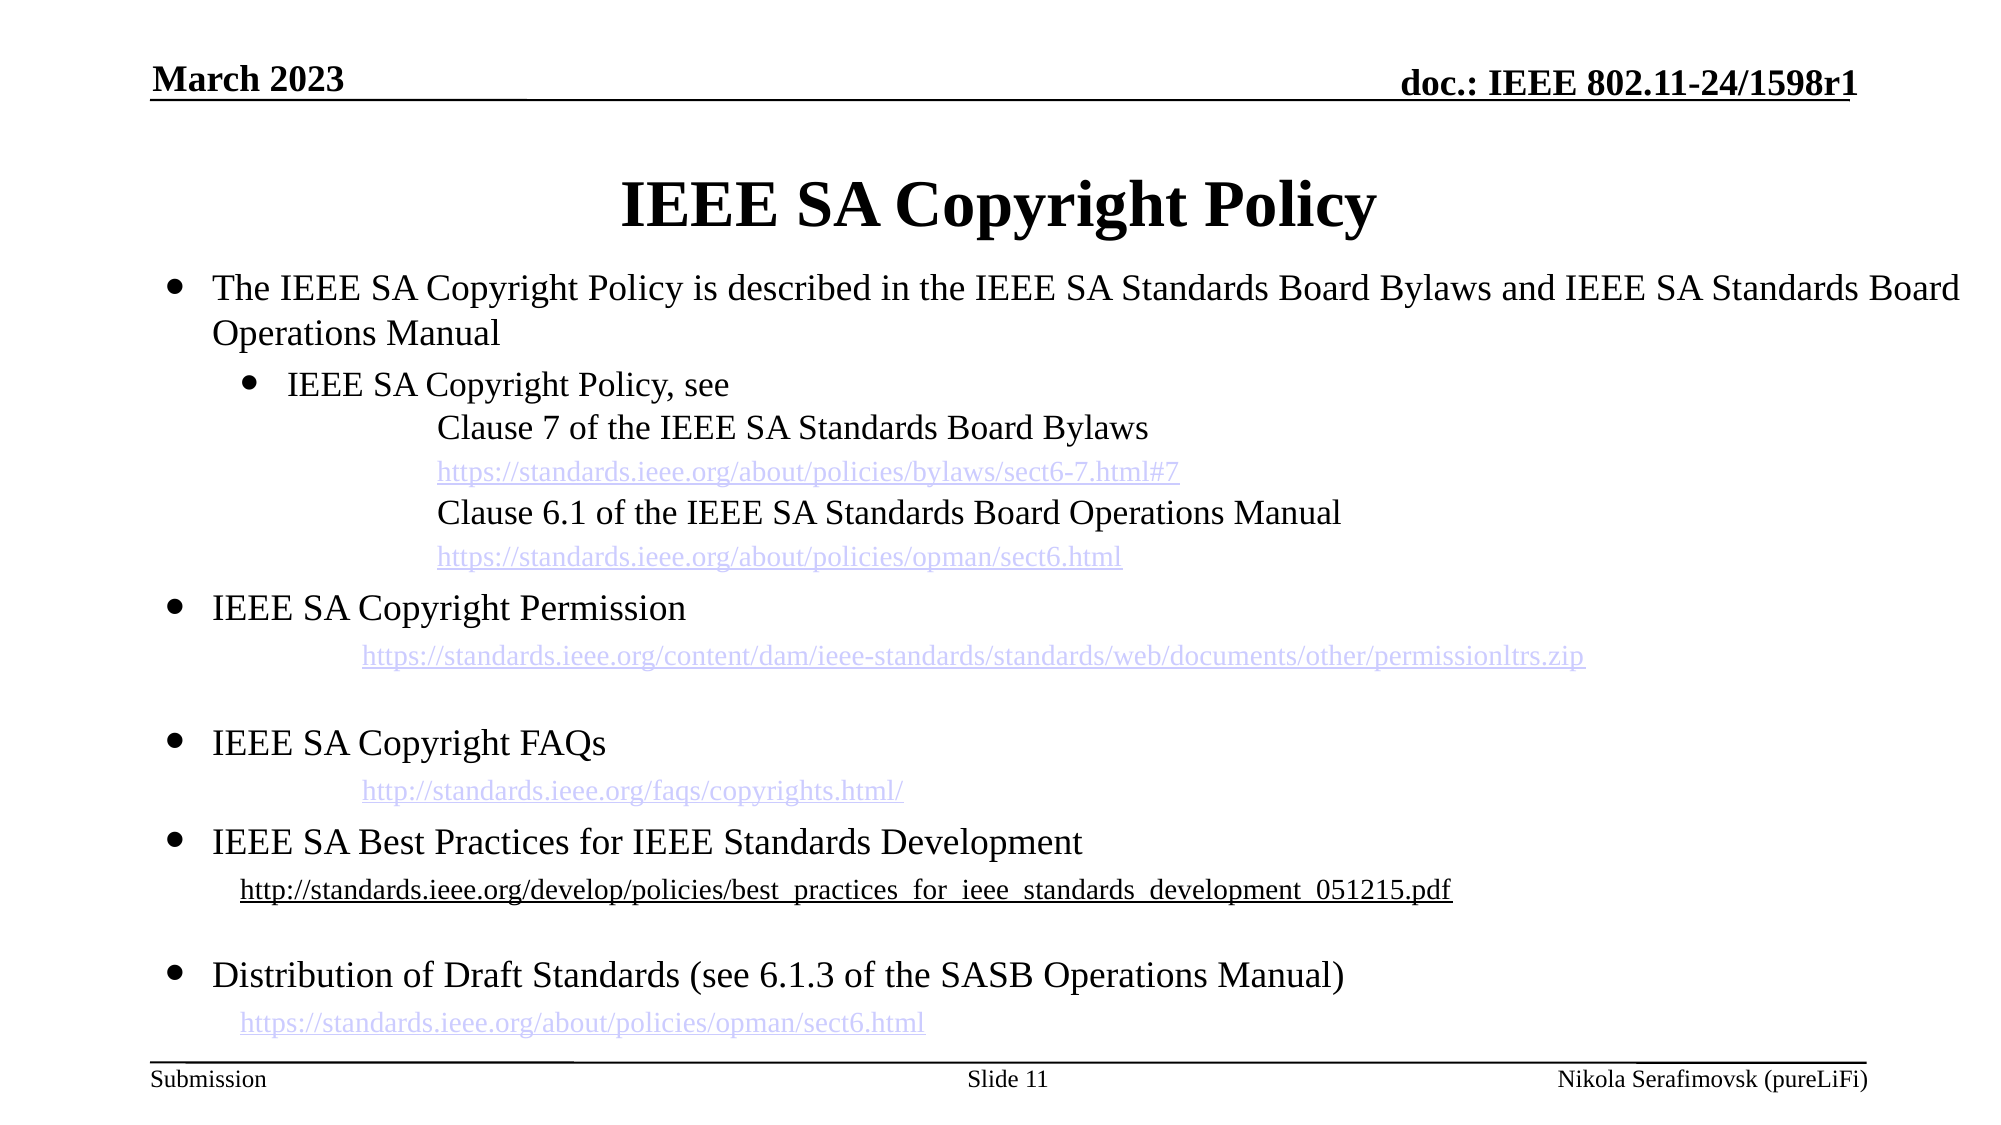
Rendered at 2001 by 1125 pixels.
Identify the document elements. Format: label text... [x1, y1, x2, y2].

list The IEEE SA Copyright Policy is described in the IEEE SA Standards Board Bylaws and IEEE SA Standards Board Operations Manual IEEE SA Copyright Policy, see Clause 7 of the IEEE SA Standards Board Bylaws https://standards.ieee.org/about/policies/bylaws/sect6-7.html#7 Clause 6.1 of the IEEE SA Standards Board Operations Manual https://standards.ieee.org/about/policies/opman/sect6.html IEEE SA Copyright Permission https://standards.ieee.org/content/dam/ieee-standards/standards/web/documents/other/permissionltrs.zip IEEE SA Copyright FAQs http://standards.ieee.org/faqs/copyrights.html/ IEEE SA Best Practices for IEEE Standards Development http://standards.ieee.org/develop/policies/best_practices_for_ieee_standards_development_051215.pdf Distribution of Draft Standards (see 6.1.3 of the SASB Operations Manual) https://standards.ieee.org/about/policies/opman/sect6.html [0, 255, 1981, 954]
slide_number Slide 11 [950, 1061, 1067, 1123]
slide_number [152, 54, 563, 100]
footer Nikola Serafimovsk (pureLiFi) [1171, 1061, 1869, 1093]
title IEEE SA Copyright Policy [149, 112, 1850, 255]
